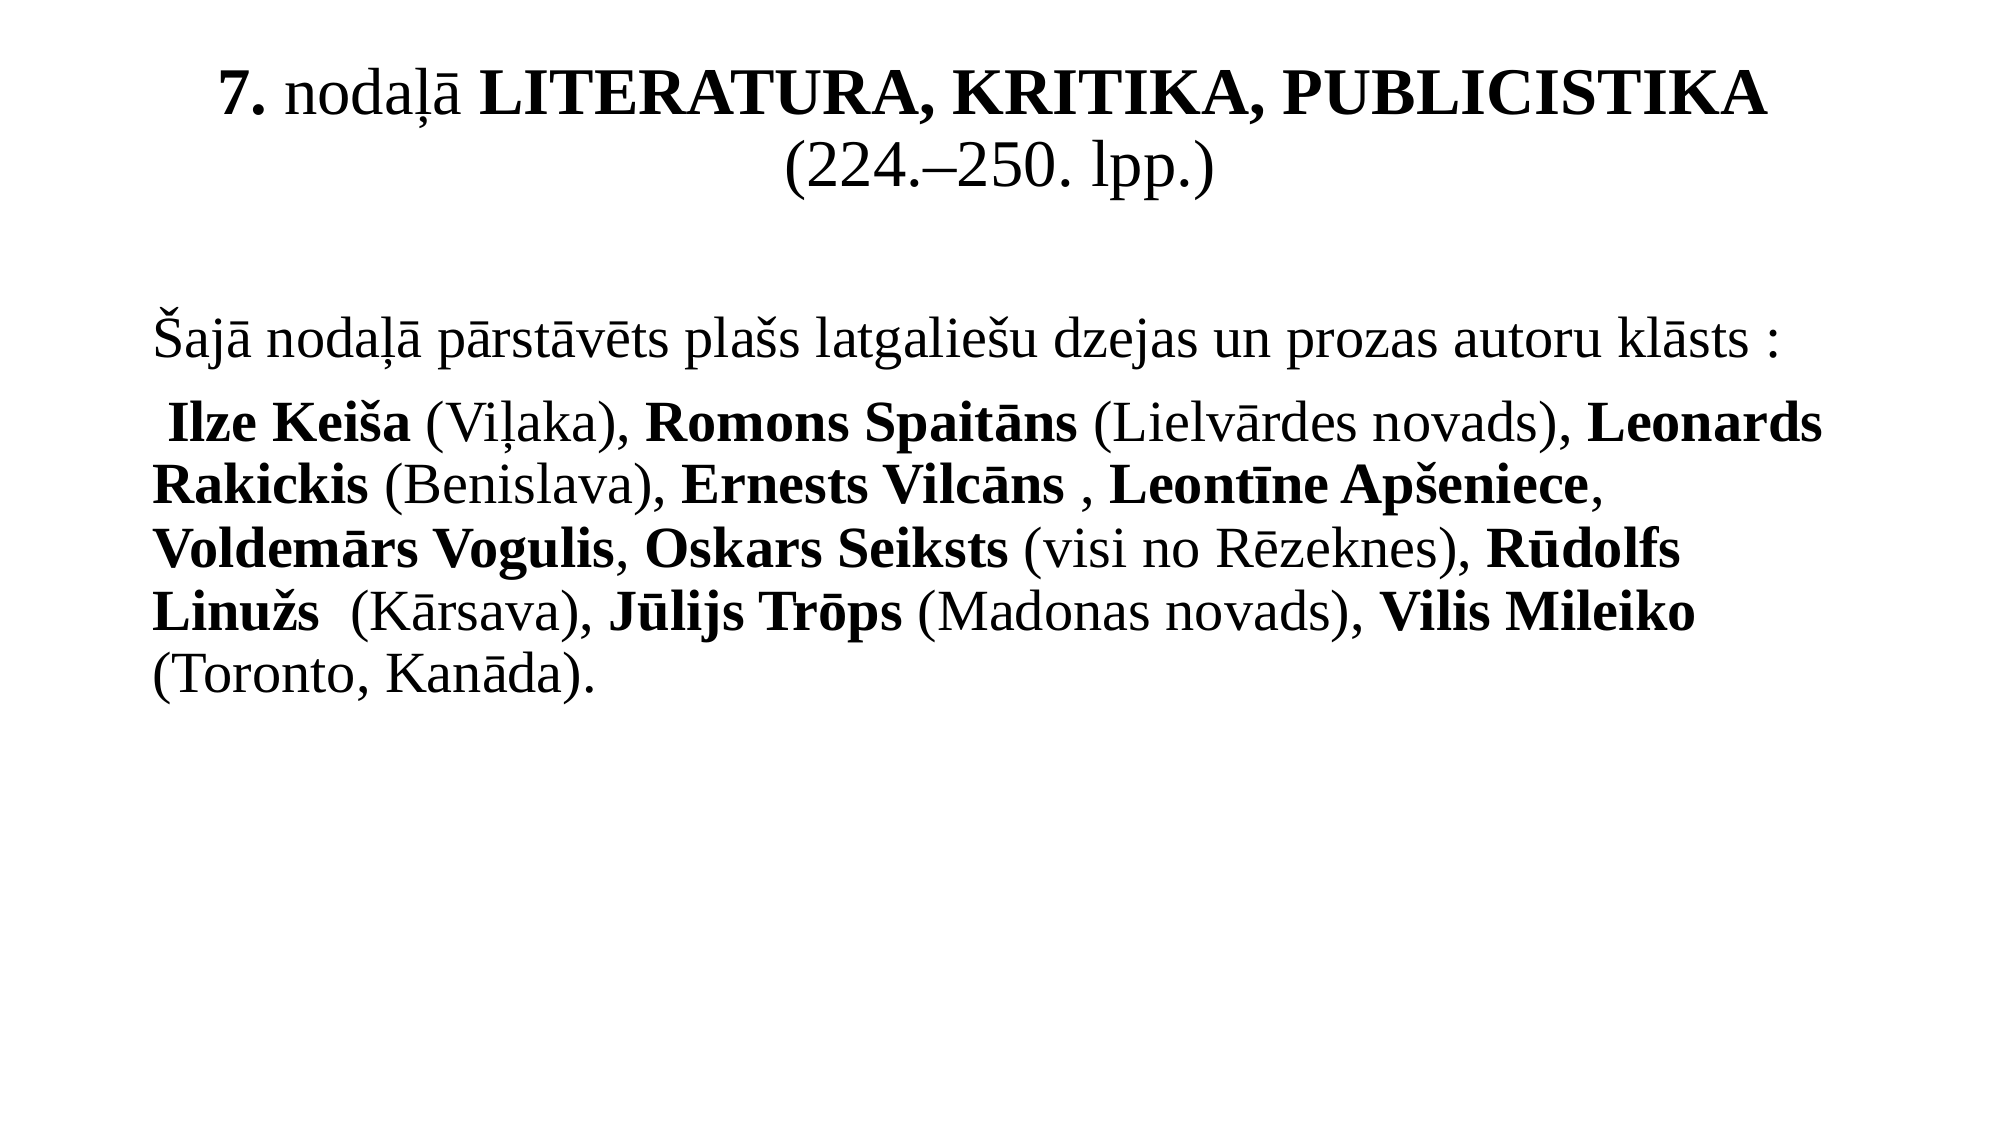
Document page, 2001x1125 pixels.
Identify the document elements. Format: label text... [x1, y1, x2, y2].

title 7. nodaļā Literatura, kritika, publicistika (224.–250. lpp.) [137, 59, 1863, 278]
list Šajā nodaļā pārstāvēts plašs latgaliešu dzejas un prozas autoru klāsts : Ilze Keiša (Viļaka), Romons Spaitāns (Lielvārdes novads), Leonards Rakickis (Benislava), Ernests Vilcāns , Leontīne Apšeniece, Voldemārs Vogulis, Oskars Seiksts (visi no Rēzeknes), Rūdolfs Linužs (Kārsava), Jūlijs Trōps (Madonas novads), Vilis Mileiko (Toronto, Kanāda). [137, 299, 1863, 1014]
